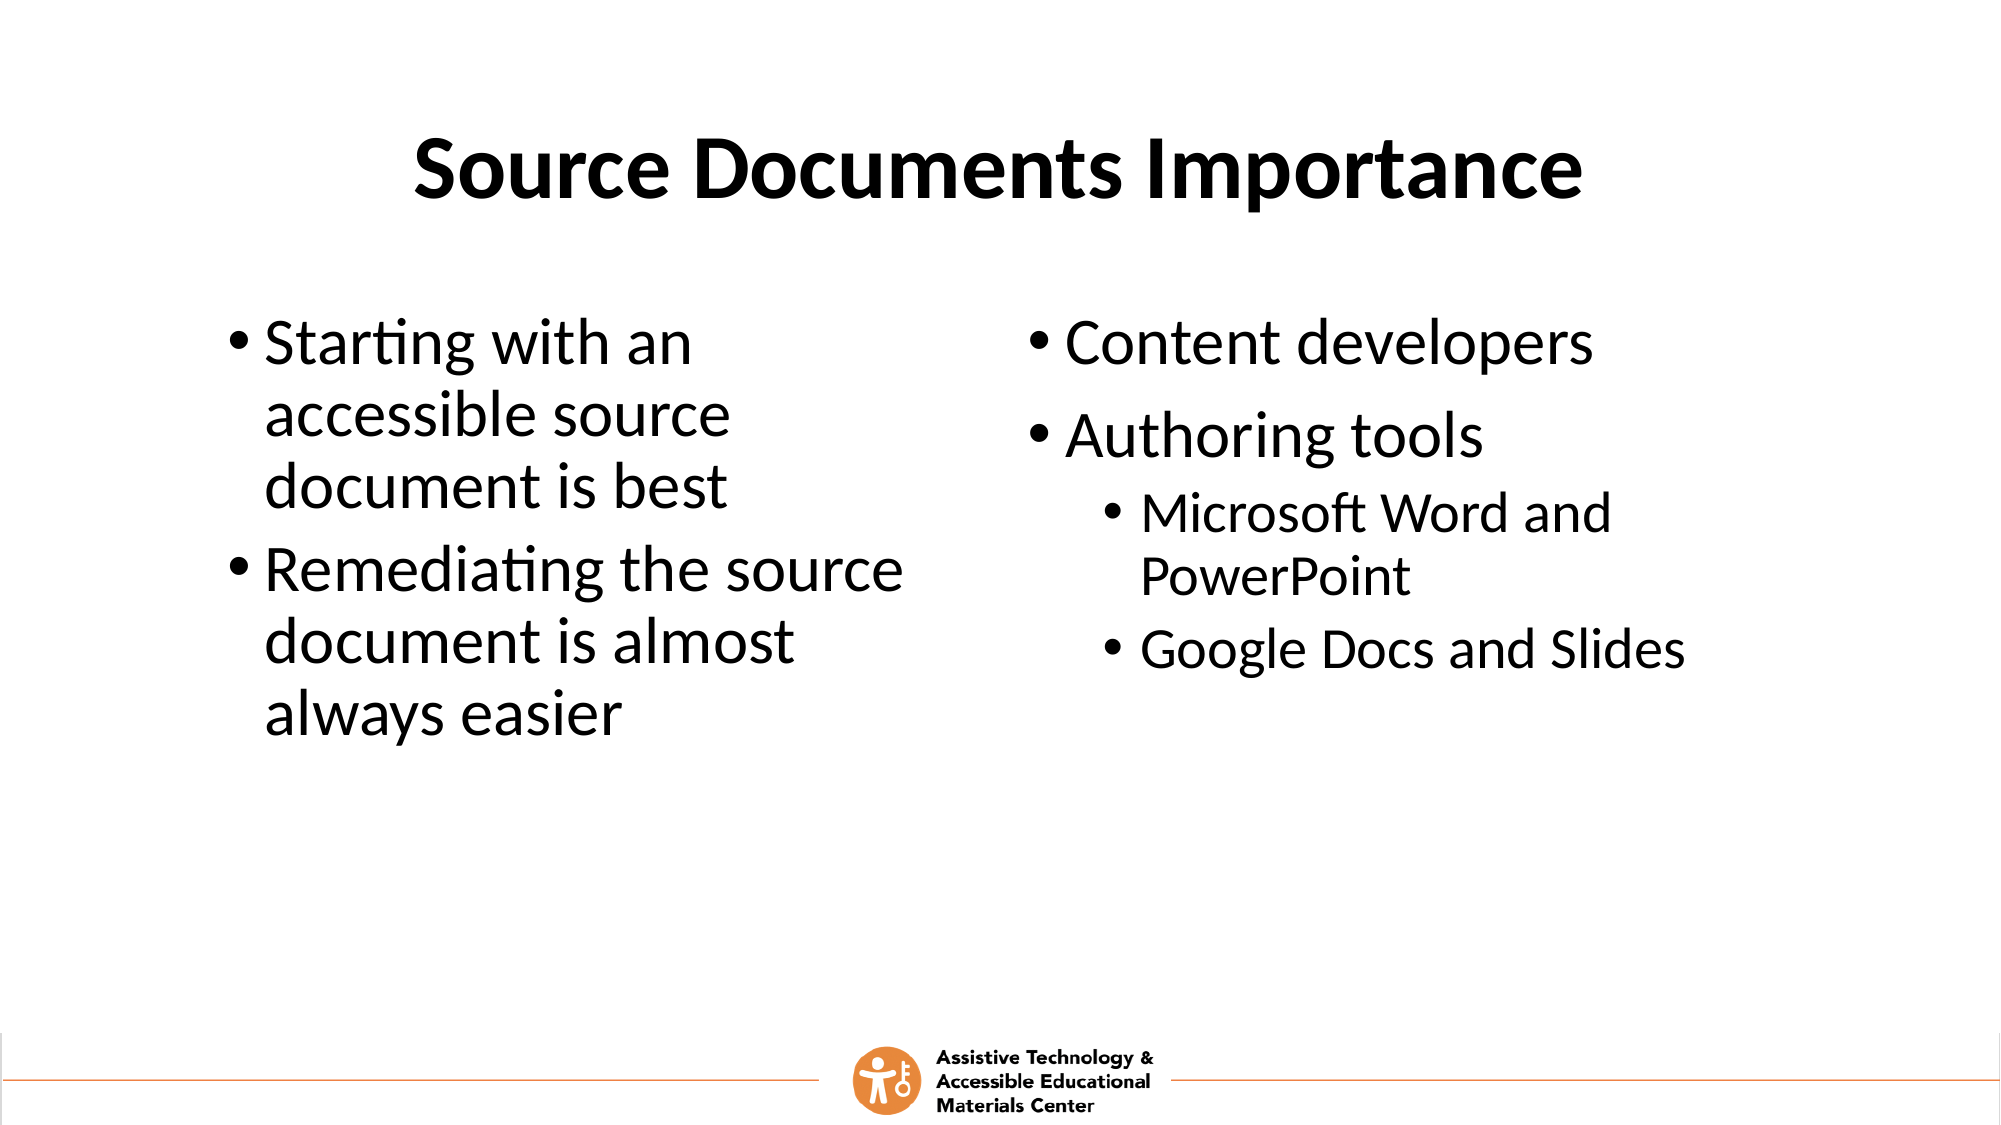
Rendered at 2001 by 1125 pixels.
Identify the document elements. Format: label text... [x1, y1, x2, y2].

picture [0, 1033, 2000, 1125]
list Starting with an accessible source document is best Remediating the source document is almost always easier [137, 299, 988, 1014]
list Content developers Authoring tools Microsoft Word and PowerPoint Google Docs and Slides [1012, 299, 1863, 1014]
title Source Documents Importance [137, 59, 1863, 278]
